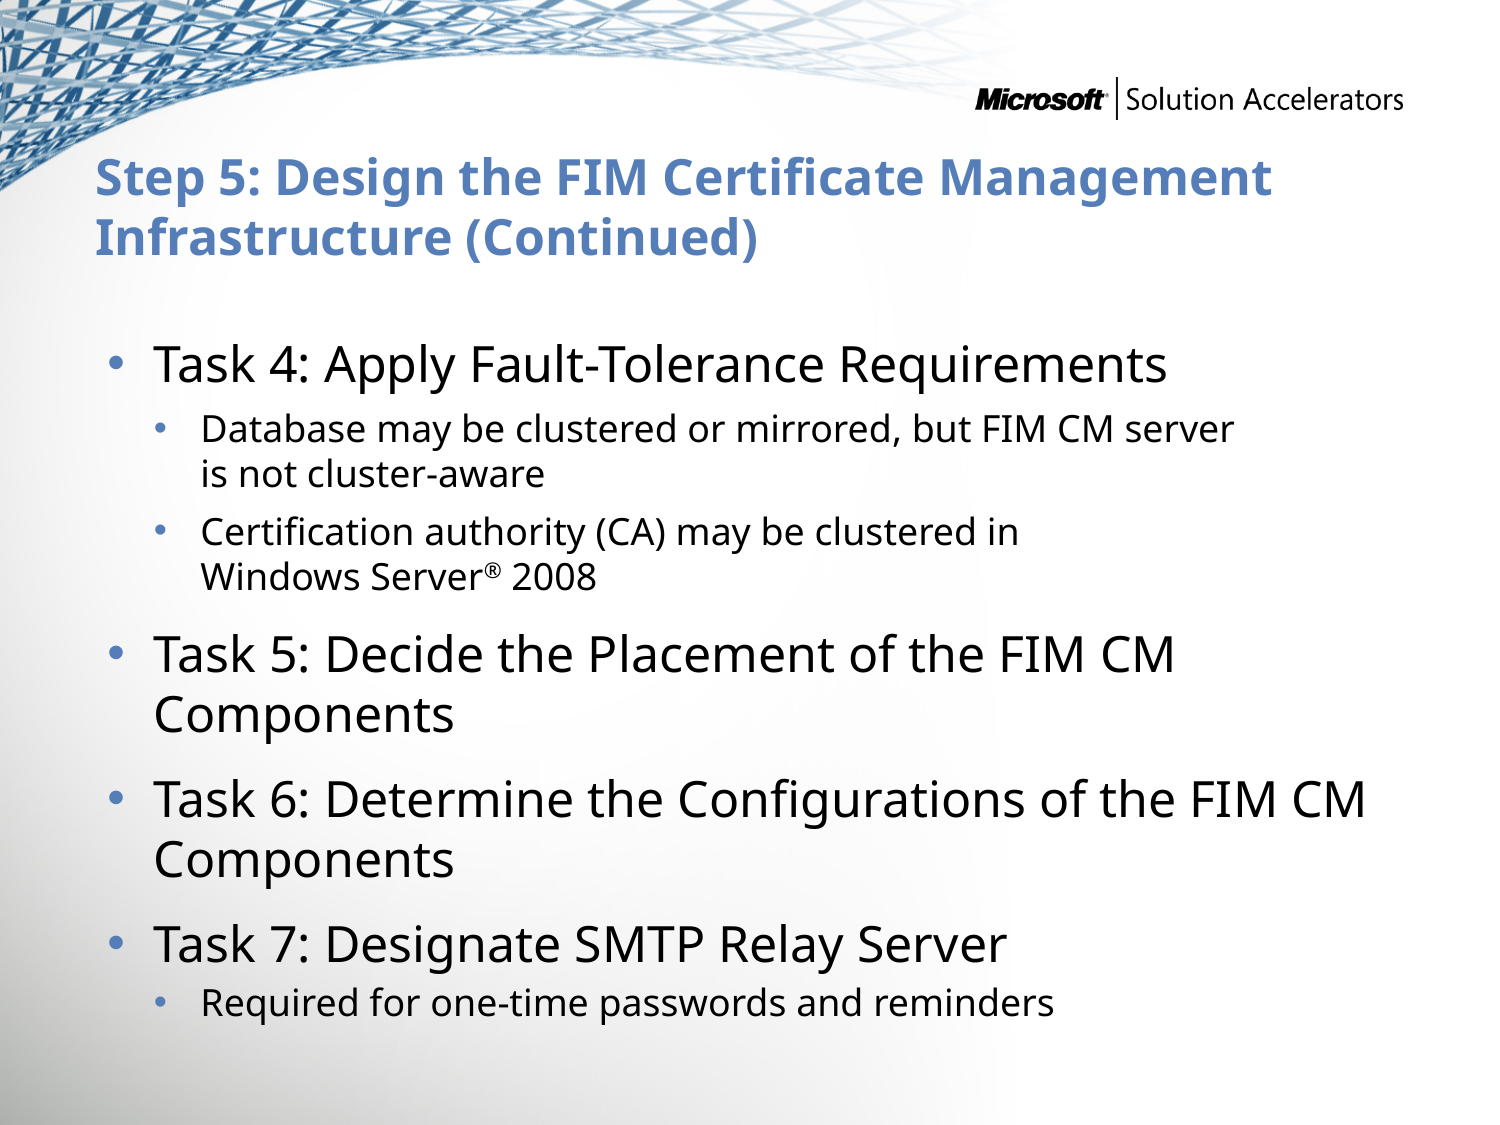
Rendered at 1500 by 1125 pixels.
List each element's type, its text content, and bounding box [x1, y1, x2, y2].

picture [0, 0, 1500, 1125]
list Task 4: Apply Fault-Tolerance Requirements Database may be clustered or mirrored, but FIM CM server is not cluster-aware Certification authority (CA) may be clustered in Windows Server® 2008 Task 5: Decide the Placement of the FIM CM Components Task 6: Determine the Configurations of the FIM CM Components Task 7: Designate SMTP Relay Server Required for one-time passwords and reminders [99, 324, 1450, 1088]
title Step 5: Design the FIM Certificate Management Infrastructure (Continued) [88, 138, 1439, 275]
